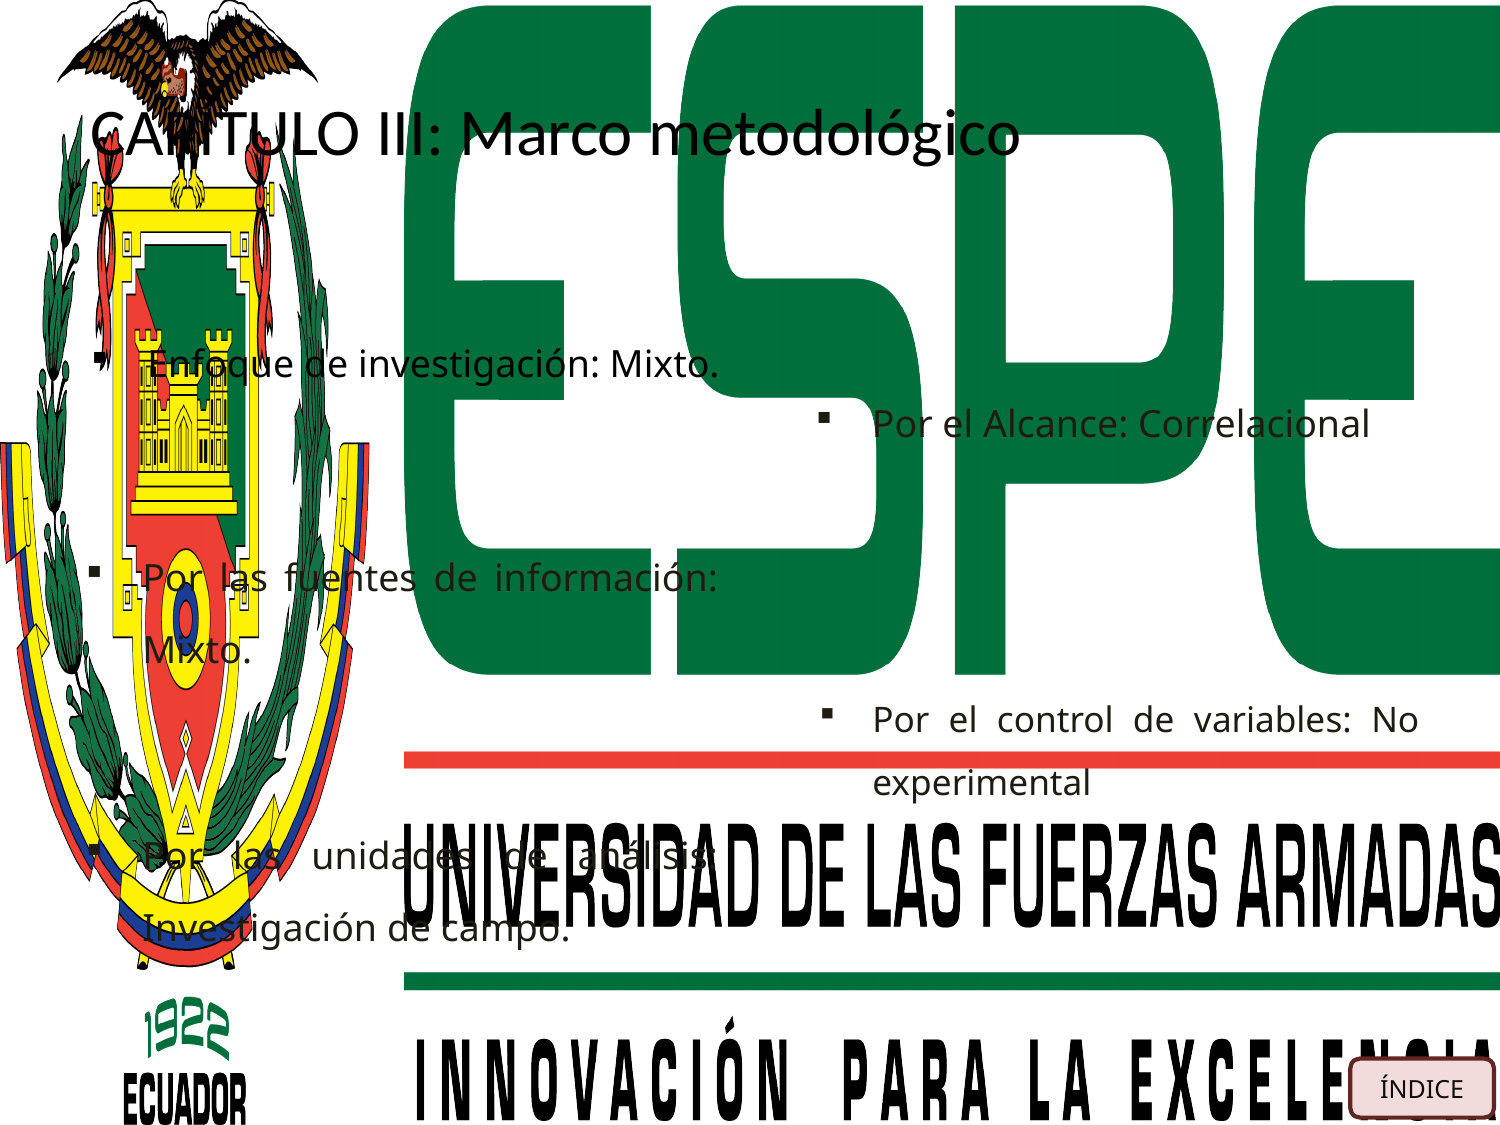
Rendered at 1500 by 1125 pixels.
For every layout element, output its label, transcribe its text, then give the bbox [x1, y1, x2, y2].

list Enfoque de investigación: Mixto. [76, 329, 739, 418]
picture [0, 0, 1500, 1125]
text_box Por el control de variables: No experimental [804, 668, 1435, 811]
text_box ÍNDICE [1348, 1056, 1497, 1120]
title CAPÍTULO III: Marco metodológico [75, 45, 1425, 233]
text_box Por el Alcance: Correlacional [800, 397, 1463, 539]
text_box Por las unidades de análisis: Investigación de campo. [70, 797, 734, 940]
text_box Por las fuentes de información: Mixto. [70, 519, 734, 669]
